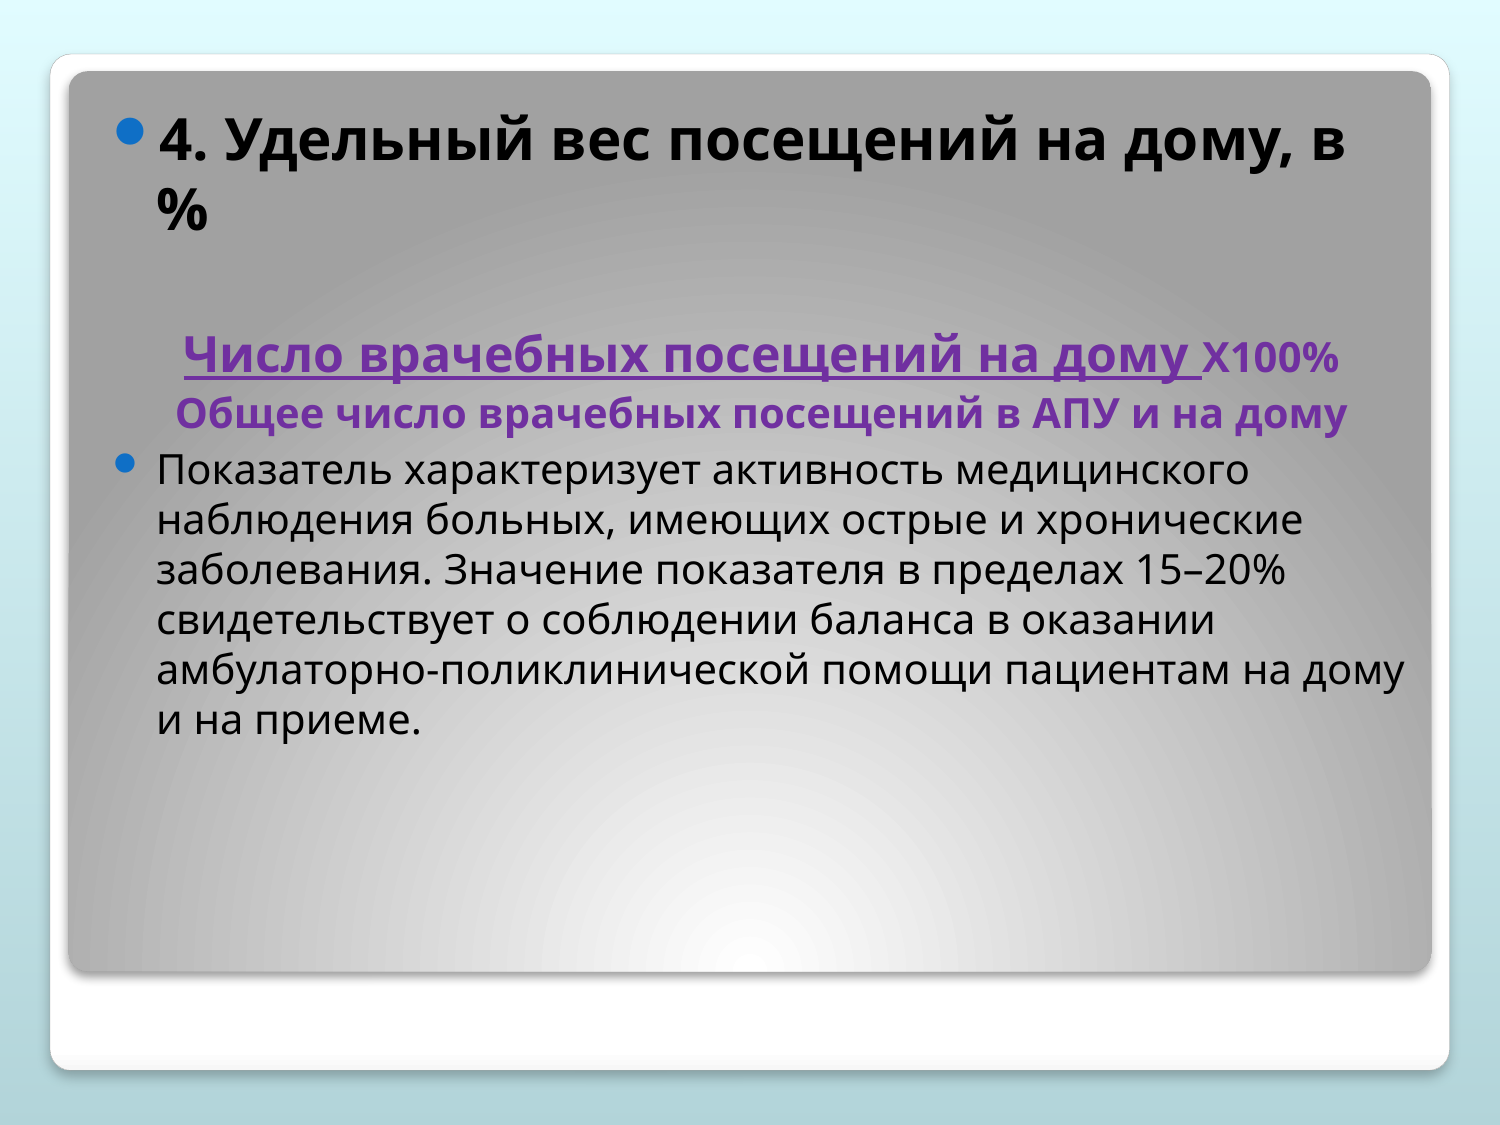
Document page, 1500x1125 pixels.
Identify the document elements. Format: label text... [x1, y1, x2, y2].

list 4. Удельный вес посещений на дому, в % Число врачебных посещений на дому Х100% Общее число врачебных посещений в АПУ и на дому Показатель характеризует активность медицинского наблюдения больных, имеющих острые и хронические заболевания. Значение показателя в пределах 15–20% свидетельствует о соблюдении баланса в оказании амбулаторно-поликлинической помощи пациентам на дому и на приеме. [82, 86, 1425, 1059]
